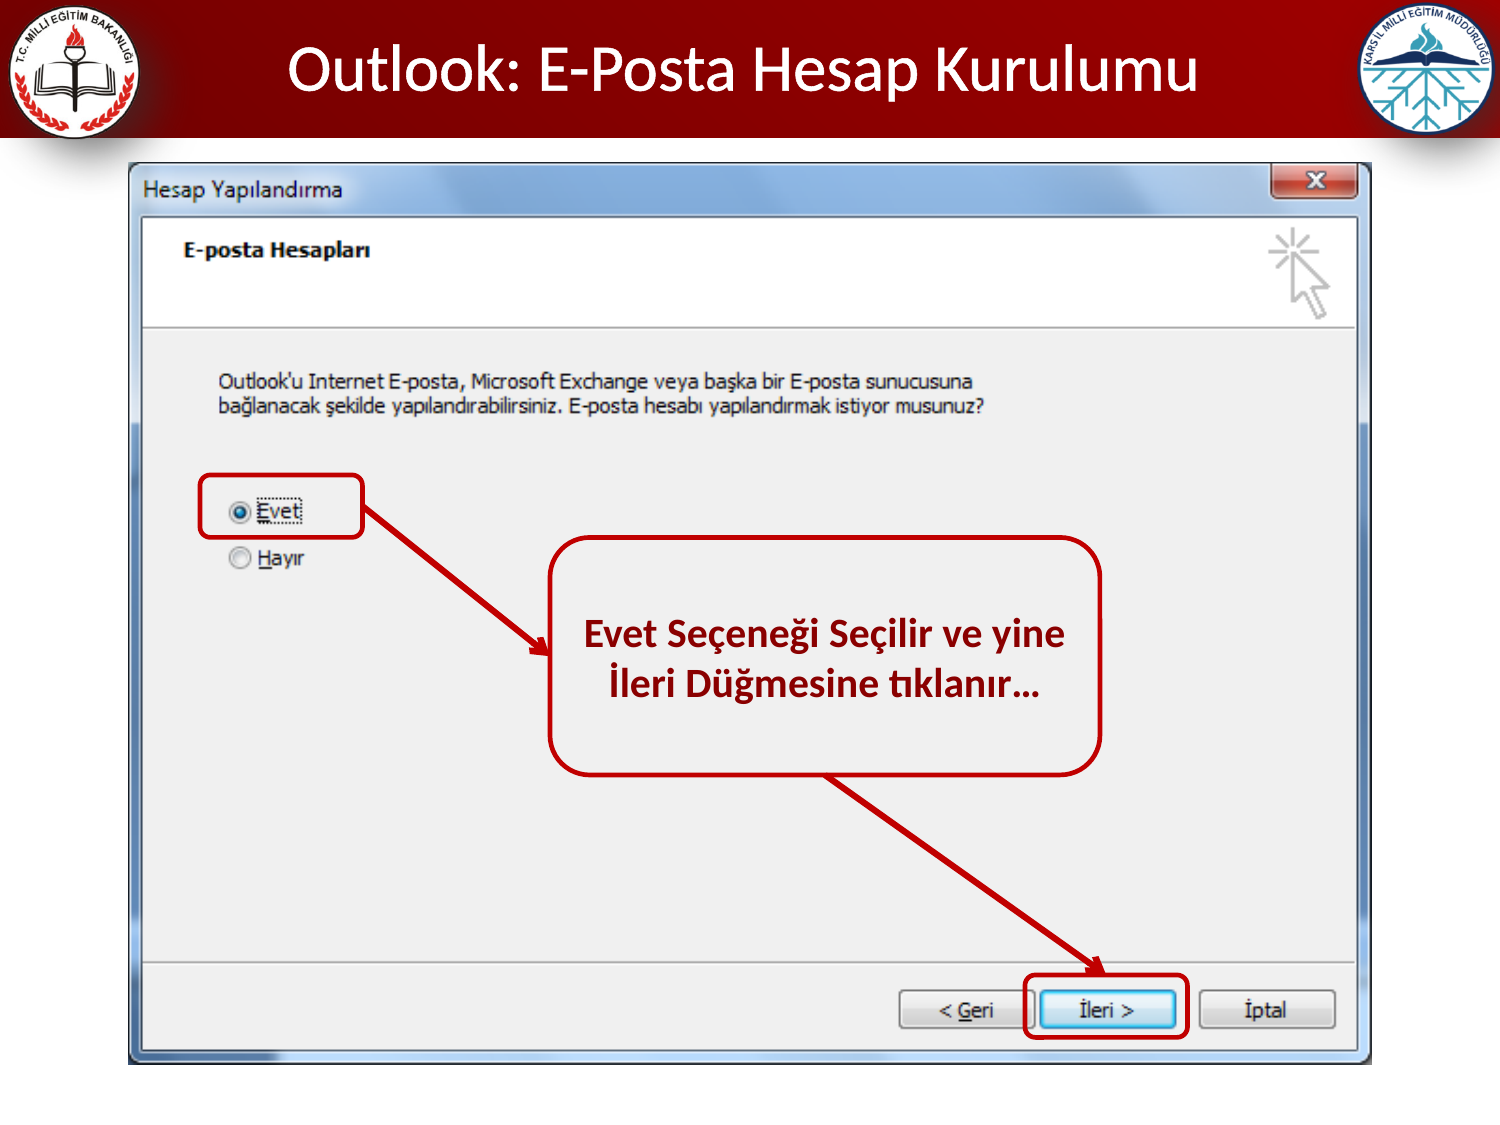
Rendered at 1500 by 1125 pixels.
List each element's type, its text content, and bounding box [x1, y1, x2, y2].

picture [1353, 0, 1500, 138]
text_box Outlook: E-Posta Hesap Kurulumu [162, 16, 1325, 112]
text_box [824, 774, 1107, 976]
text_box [362, 505, 551, 657]
picture [128, 162, 1372, 1065]
text_box [183, 0, 1347, 139]
picture [0, 0, 151, 140]
slide_number 25 [1074, 1042, 1425, 1103]
